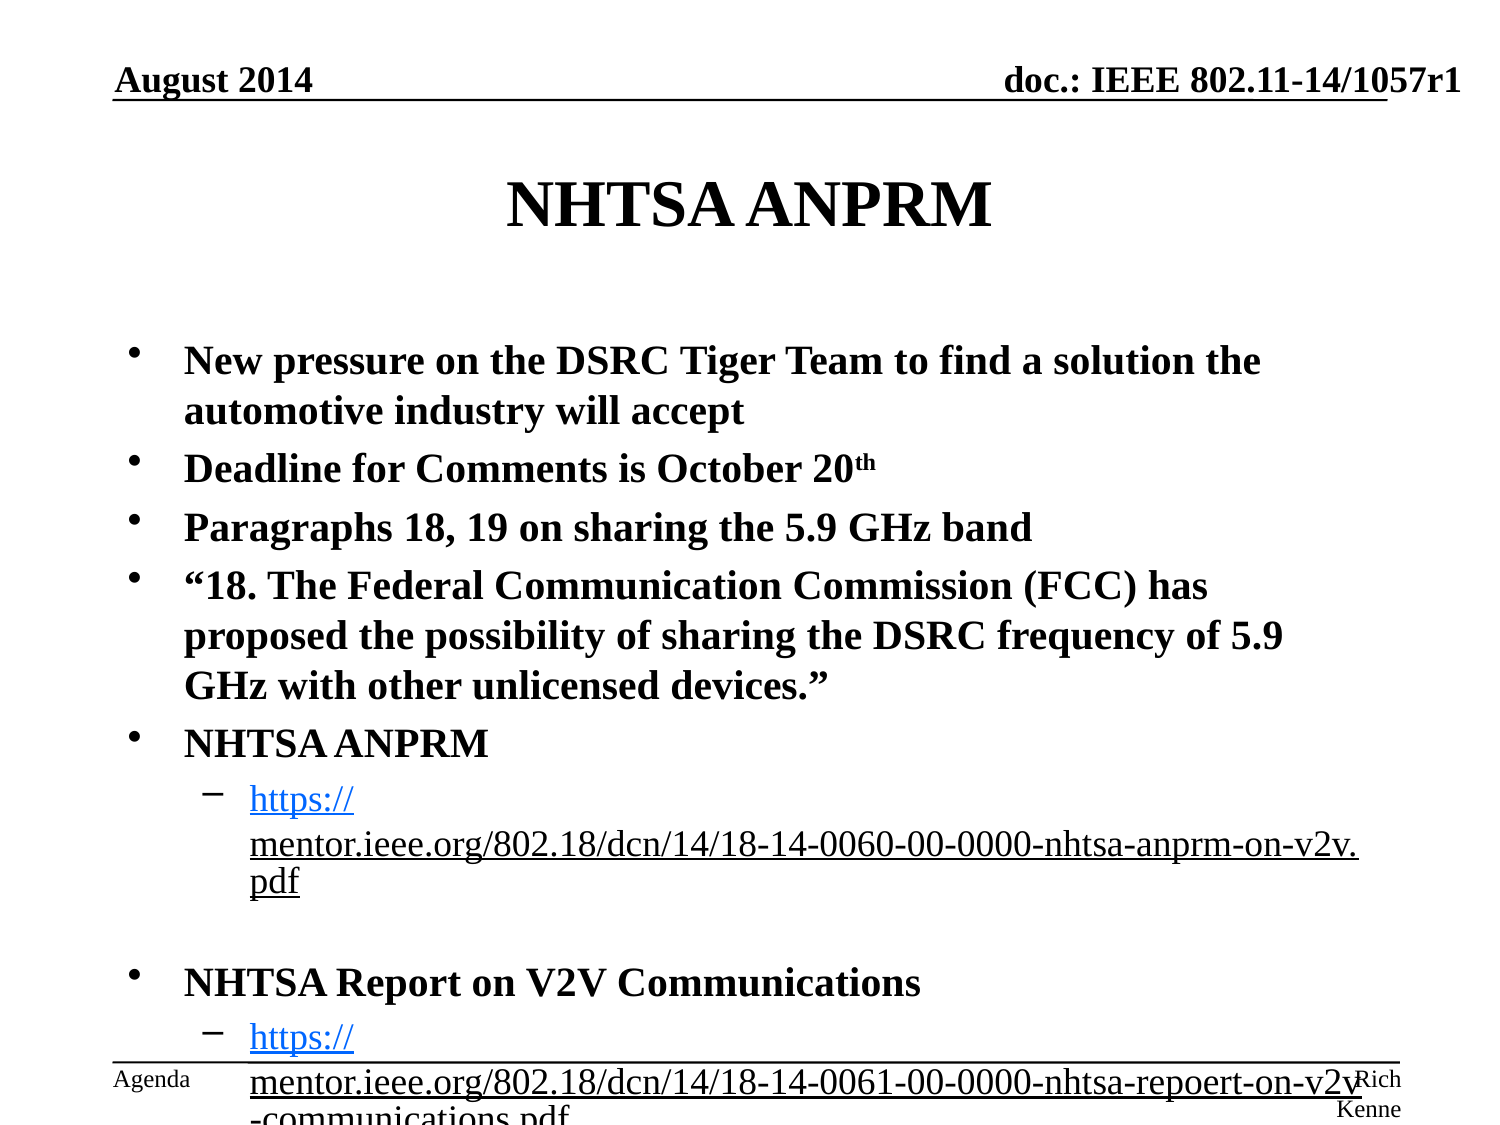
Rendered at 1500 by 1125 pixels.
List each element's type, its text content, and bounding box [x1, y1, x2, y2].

footer Rich Kennedy, MediaTek [1324, 1061, 1402, 1093]
list New pressure on the DSRC Tiger Team to find a solution the automotive industry will accept Deadline for Comments is October 20th Paragraphs 18, 19 on sharing the 5.9 GHz band “18. The Federal Communication Commission (FCC) has proposed the possibility of sharing the DSRC frequency of 5.9 GHz with other unlicensed devices.” NHTSA ANPRM https://mentor.ieee.org/802.18/dcn/14/18-14-0060-00-0000-nhtsa-anprm-on-v2v.pdf NHTSA Report on V2V Communications https://mentor.ieee.org/802.18/dcn/14/18-14-0061-00-0000-nhtsa-repoert-on-v2v-communications.pdf [112, 324, 1388, 1050]
title NHTSA ANPRM [112, 112, 1388, 288]
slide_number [114, 54, 316, 101]
